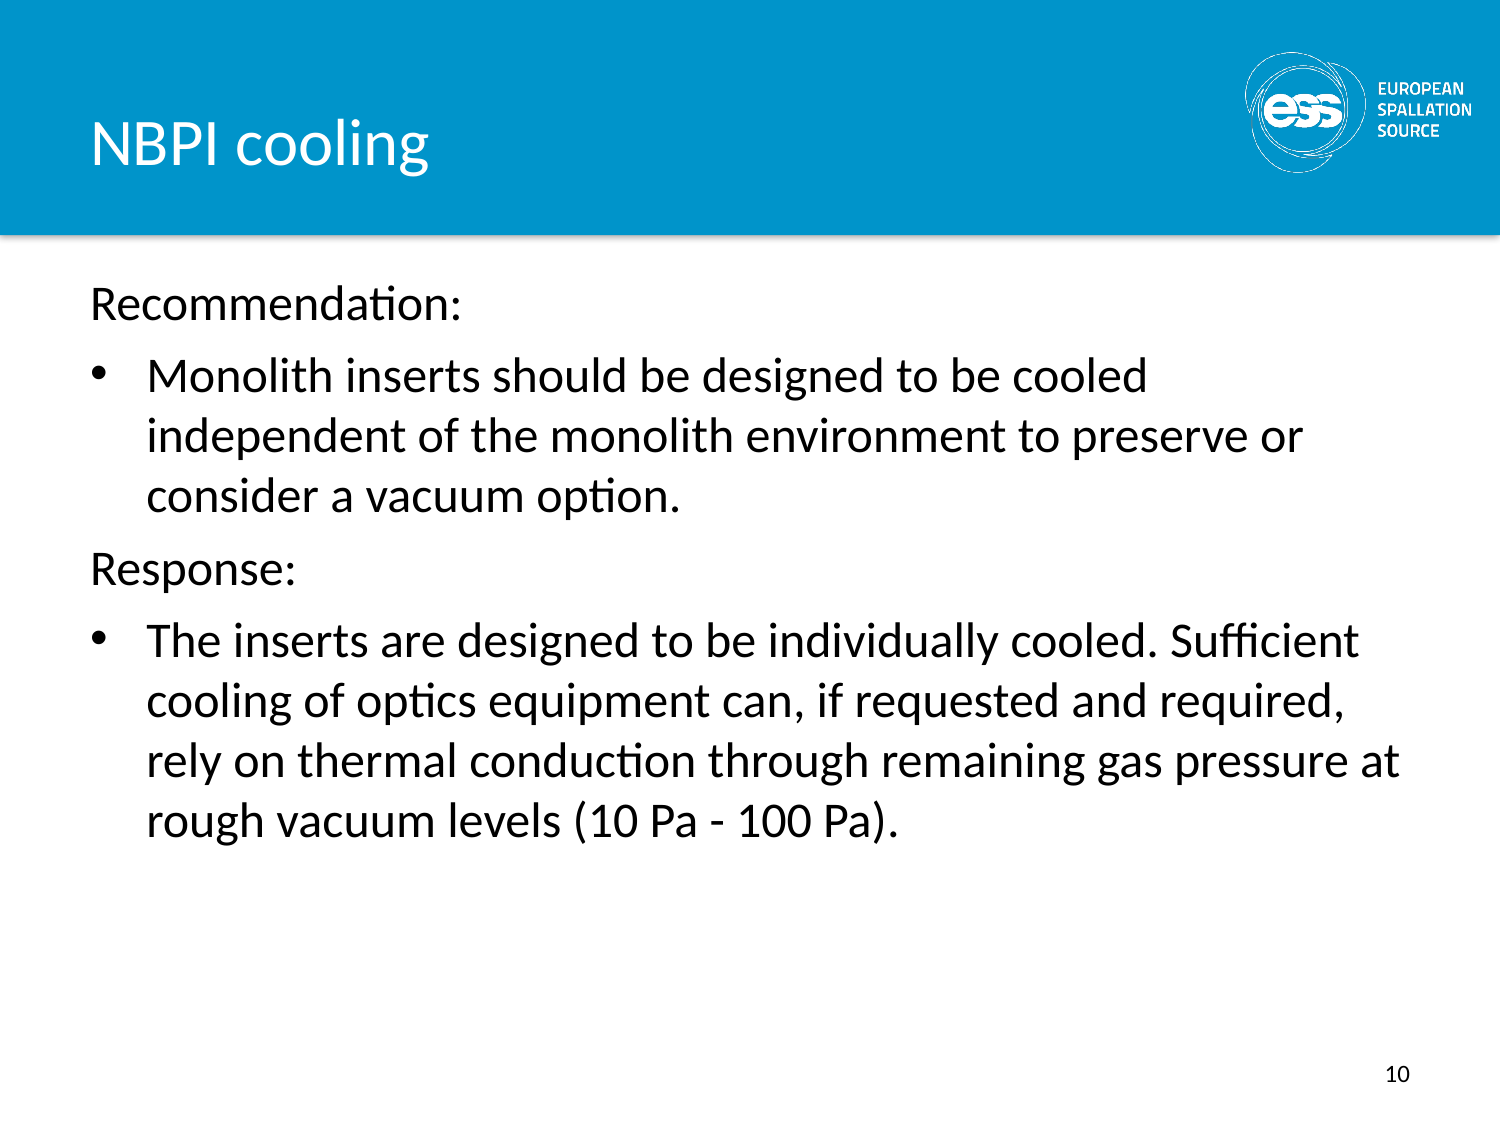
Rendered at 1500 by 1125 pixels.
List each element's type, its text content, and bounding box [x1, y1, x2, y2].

picture [1409, 104, 1415, 115]
picture [1264, 94, 1342, 127]
picture [1418, 104, 1423, 115]
slide_number 10 [1074, 1042, 1425, 1103]
picture [1443, 86, 1450, 93]
list Recommendation: Monolith inserts should be designed to be cooled independent of the monolith environment to preserve or consider a vacuum option. Response: The inserts are designed to be individually cooled. Sufficient cooling of optics equipment can, if requested and required, rely on thermal conduction through remaining gas pressure at rough vacuum levels (10 Pa - 100 Pa). [75, 262, 1425, 1094]
picture [1379, 83, 1385, 94]
picture [1422, 125, 1428, 134]
picture [1454, 83, 1458, 94]
title NBPI cooling [75, 45, 1247, 233]
picture [1436, 104, 1444, 115]
picture [1432, 125, 1438, 136]
picture [1423, 83, 1430, 94]
picture [1398, 109, 1406, 115]
picture [1400, 83, 1407, 94]
picture [1389, 104, 1393, 115]
